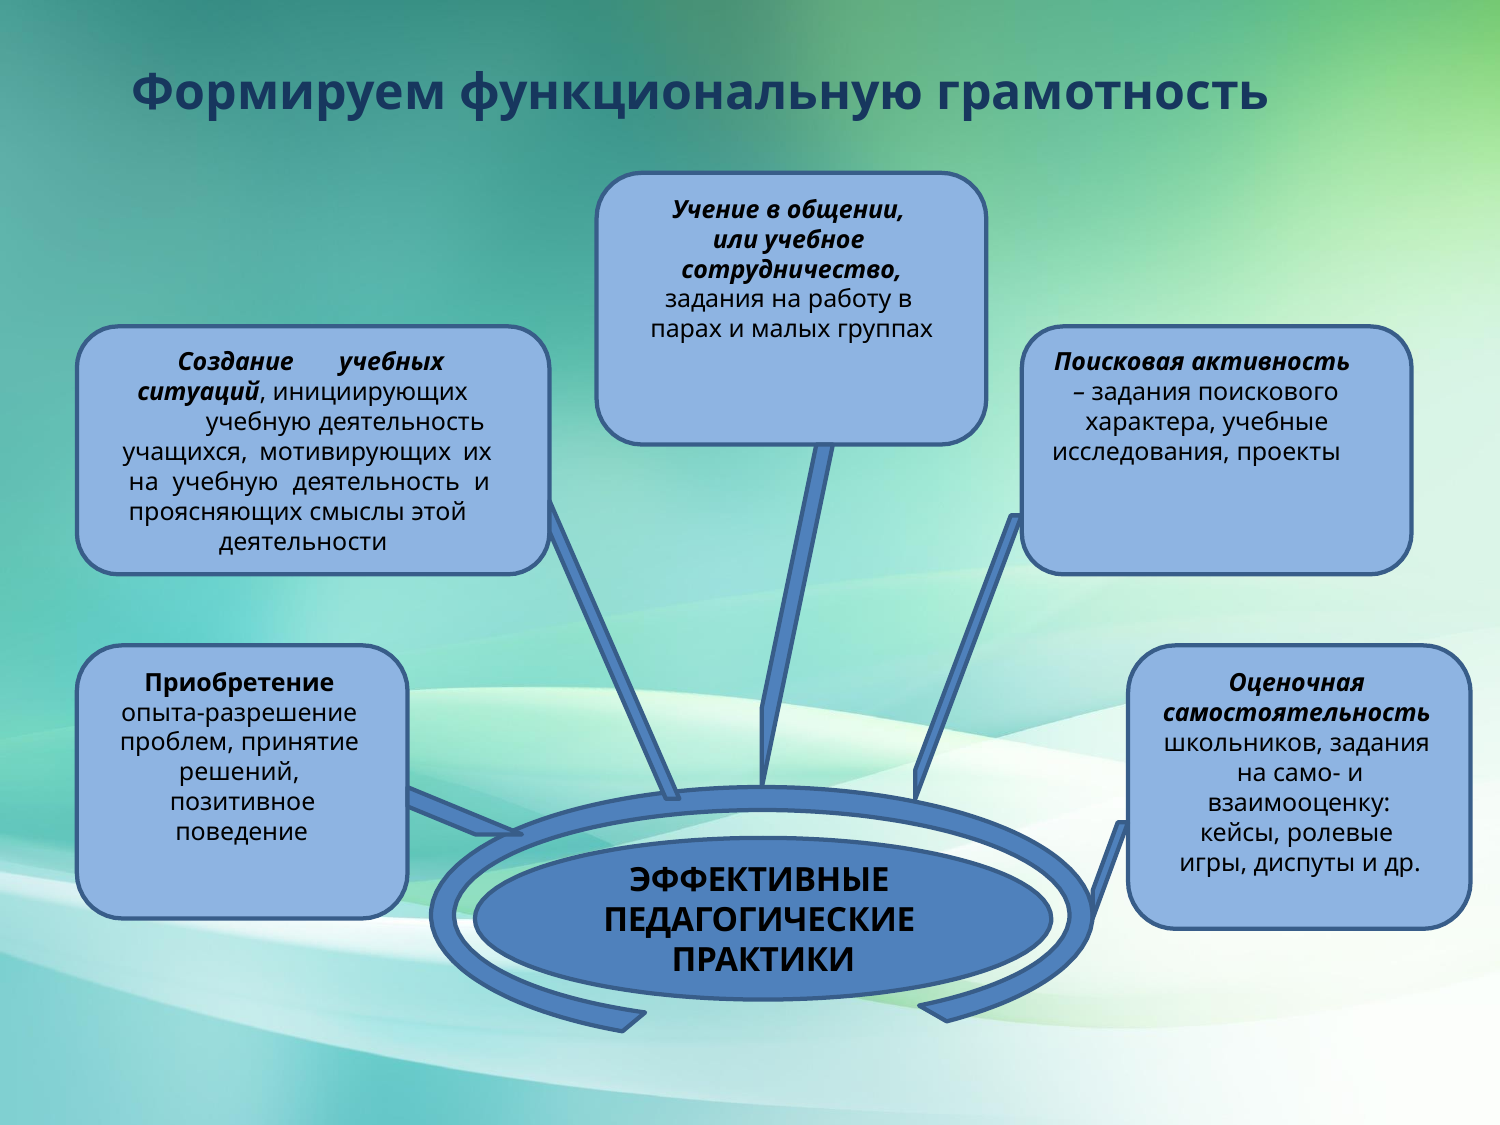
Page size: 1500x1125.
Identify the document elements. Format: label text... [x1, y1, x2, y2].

picture [0, 0, 1500, 1125]
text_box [405, 442, 1131, 1002]
title Формируем функциональную грамотность [129, 57, 1374, 248]
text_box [74, 323, 552, 577]
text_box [74, 642, 400, 922]
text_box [1019, 323, 1415, 577]
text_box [594, 170, 989, 440]
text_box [428, 642, 1473, 1034]
